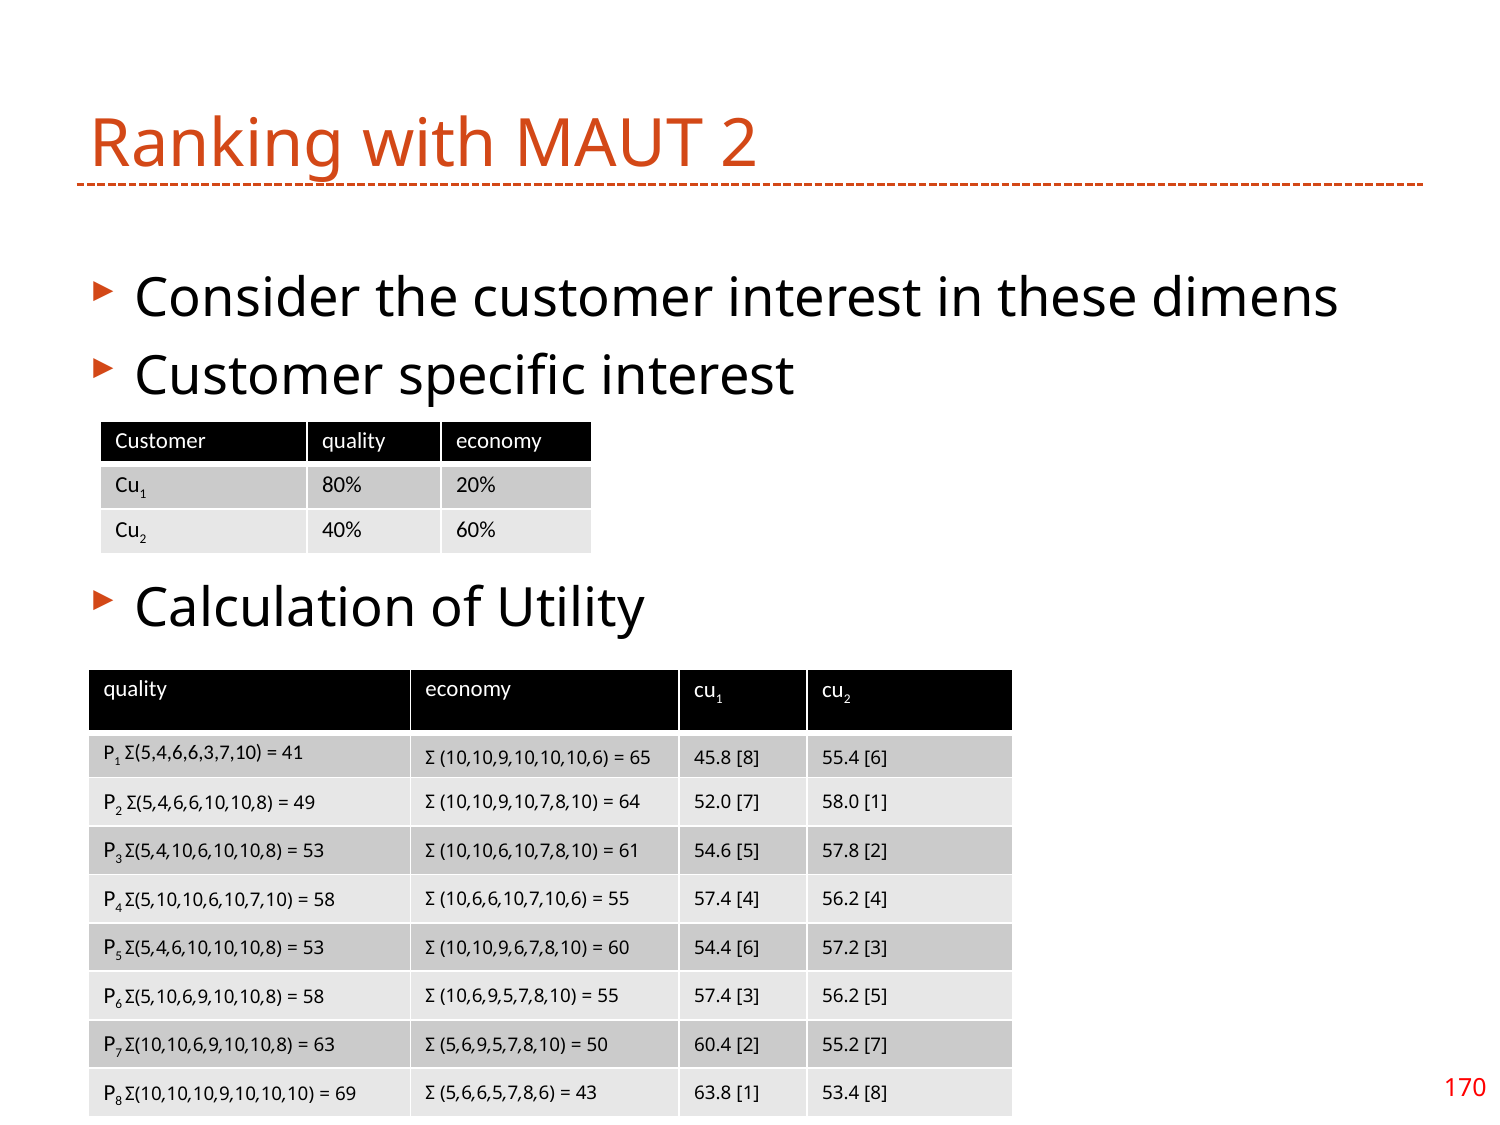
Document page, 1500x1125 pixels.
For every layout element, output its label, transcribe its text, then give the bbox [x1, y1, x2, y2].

table_cell P4 Σ(5,10,10,6,10,7,10) = 58 [89, 875, 410, 922]
table_header quality [89, 670, 410, 730]
table_cell 58.0 [1] [808, 778, 1012, 825]
table_cell P6 Σ(5,10,6,9,10,10,8) = 58 [89, 972, 410, 1019]
table_cell P3 Σ(5,4,10,6,10,10,8) = 53 [89, 827, 410, 874]
table_cell Σ (5,6,9,5,7,8,10) = 50 [411, 1021, 678, 1067]
table_header cu1 [680, 670, 806, 730]
table_cell P2 Σ(5,4,6,6,10,10,8) = 49 [89, 778, 410, 825]
table_cell 57.4 [3] [680, 972, 806, 1019]
table_header economy [411, 670, 678, 730]
table_cell Σ (10,10,9,10,10,10,6) = 65 [411, 736, 678, 777]
table_cell P5 Σ(5,4,6,10,10,10,8) = 53 [89, 924, 410, 970]
table_cell 63.8 [1] [680, 1069, 806, 1116]
table_cell 60% [442, 510, 591, 553]
table_cell Σ (10,6,6,10,7,10,6) = 55 [411, 875, 678, 922]
table_cell Σ (5,6,6,5,7,8,6) = 43 [411, 1069, 678, 1116]
table_cell Σ (10,10,9,10,7,8,10) = 64 [411, 778, 678, 825]
table_cell Σ (10,6,9,5,7,8,10) = 55 [411, 972, 678, 1019]
table_cell 40% [308, 510, 440, 553]
table_header Customer [101, 422, 306, 461]
table_cell 45.8 [8] [680, 736, 806, 777]
table_cell Cu1 [101, 467, 306, 508]
table_cell Σ (10,10,6,10,7,8,10) = 61 [411, 827, 678, 874]
table_cell 57.4 [4] [680, 875, 806, 922]
table_cell 56.2 [4] [808, 875, 1012, 922]
table_cell 53.4 [8] [808, 1069, 1012, 1116]
table_cell P7 Σ(10,10,6,9,10,10,8) = 63 [89, 1021, 410, 1067]
table_header economy [442, 422, 591, 461]
table_cell 60.4 [2] [680, 1021, 806, 1067]
table_cell 57.8 [2] [808, 827, 1012, 874]
table_cell P1 Σ(5,4,6,6,3,7,10) = 41 [89, 736, 410, 777]
table_cell 56.2 [5] [808, 972, 1012, 1019]
table_cell 57.2 [3] [808, 924, 1012, 970]
table_cell 54.6 [5] [680, 827, 806, 874]
table_cell Σ (10,10,9,6,7,8,10) = 60 [411, 924, 678, 970]
list Consider the customer interest in these dimens Customer specific interest Calculation of Utility [75, 255, 1425, 1066]
table_cell 20% [442, 467, 591, 508]
title Ranking with MAUT 2 [75, 24, 1425, 188]
table_cell 54.4 [6] [680, 924, 806, 970]
table_header cu2 [808, 670, 1012, 730]
table_cell Cu2 [101, 510, 306, 553]
table_cell 52.0 [7] [680, 778, 806, 825]
table_cell 55.4 [6] [808, 736, 1012, 777]
table_header quality [308, 422, 440, 461]
table_cell 80% [308, 467, 440, 508]
table_cell 55.2 [7] [808, 1021, 1012, 1067]
table_cell P8 Σ(10,10,10,9,10,10,10) = 69 [89, 1069, 410, 1116]
